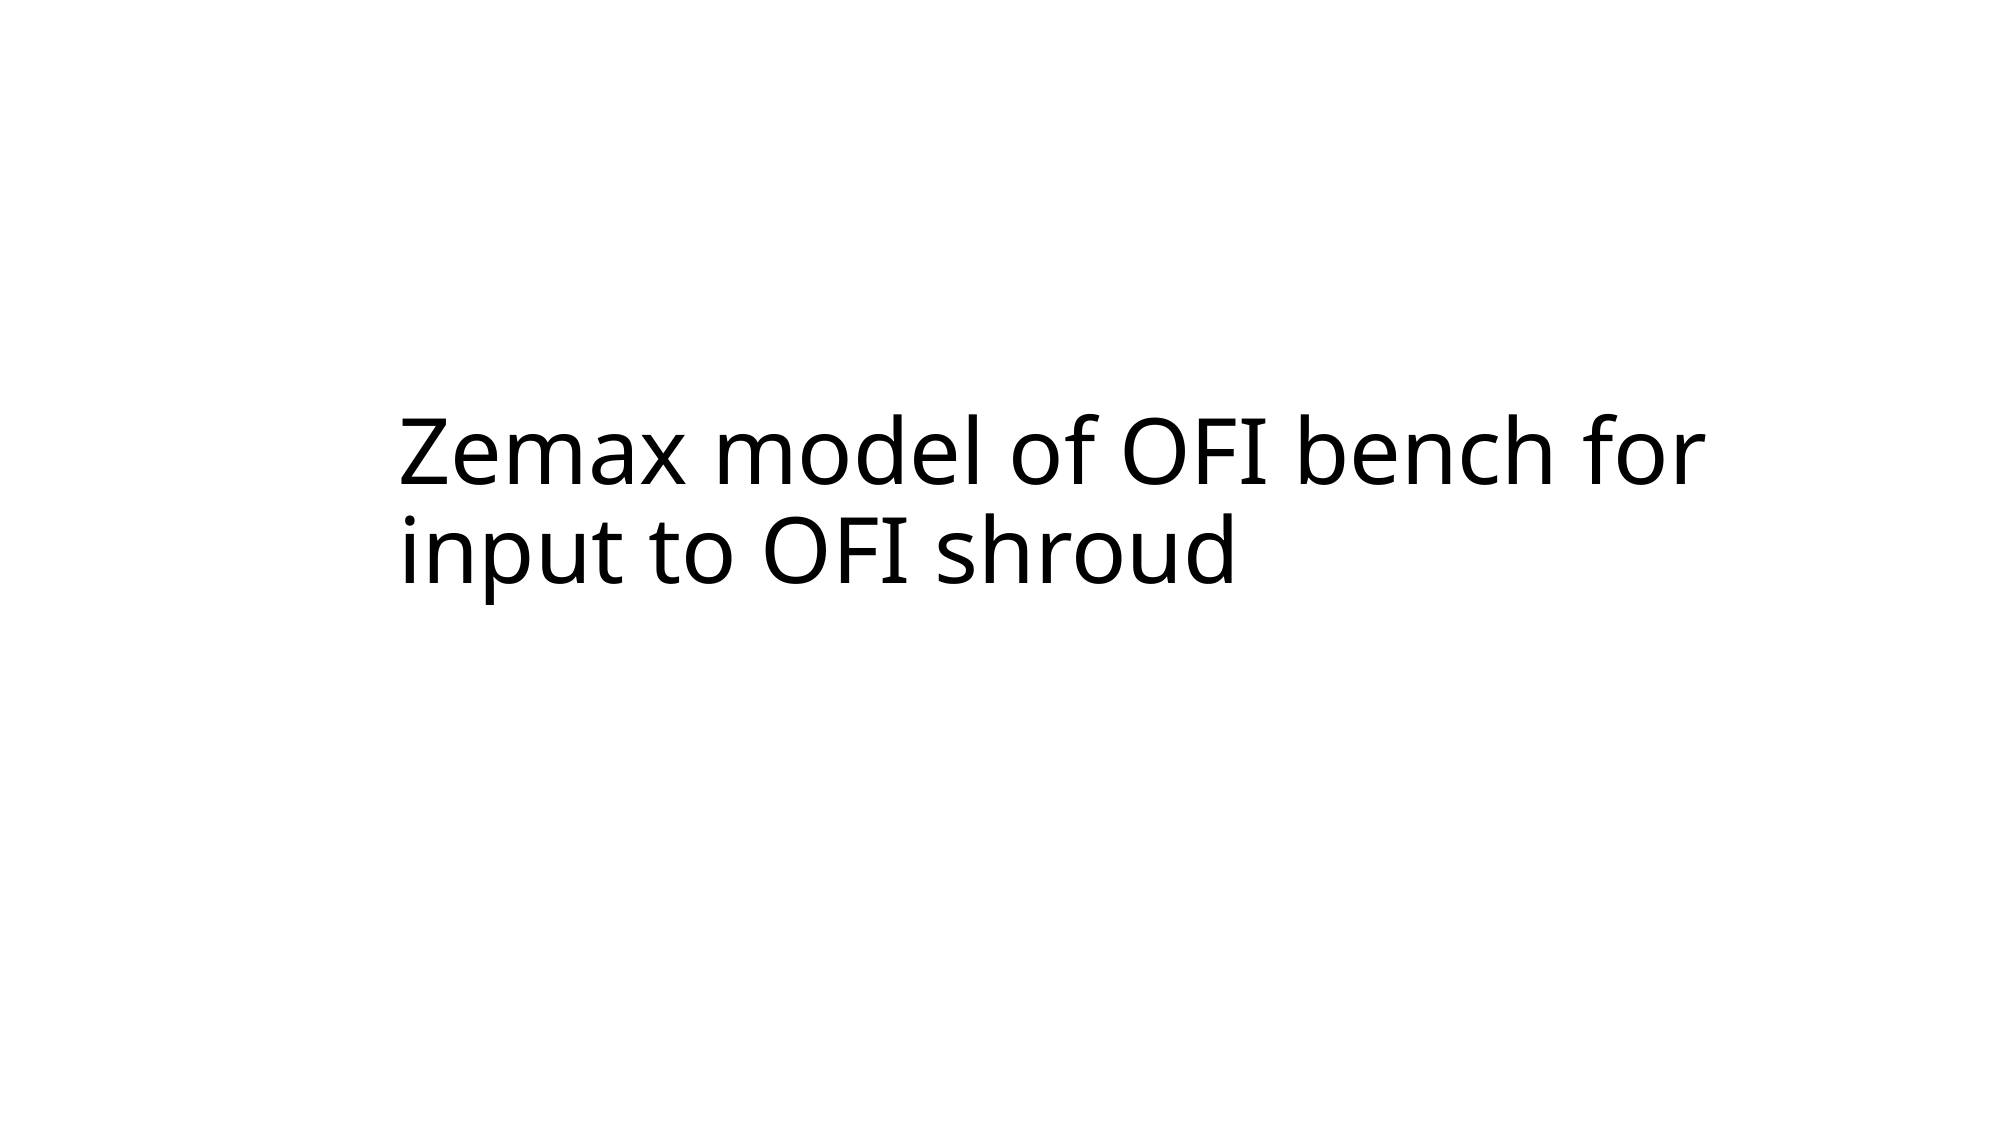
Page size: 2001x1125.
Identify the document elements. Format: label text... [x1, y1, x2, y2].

title Zemax model of OFI bench for input to OFI shroud [383, 344, 1744, 665]
